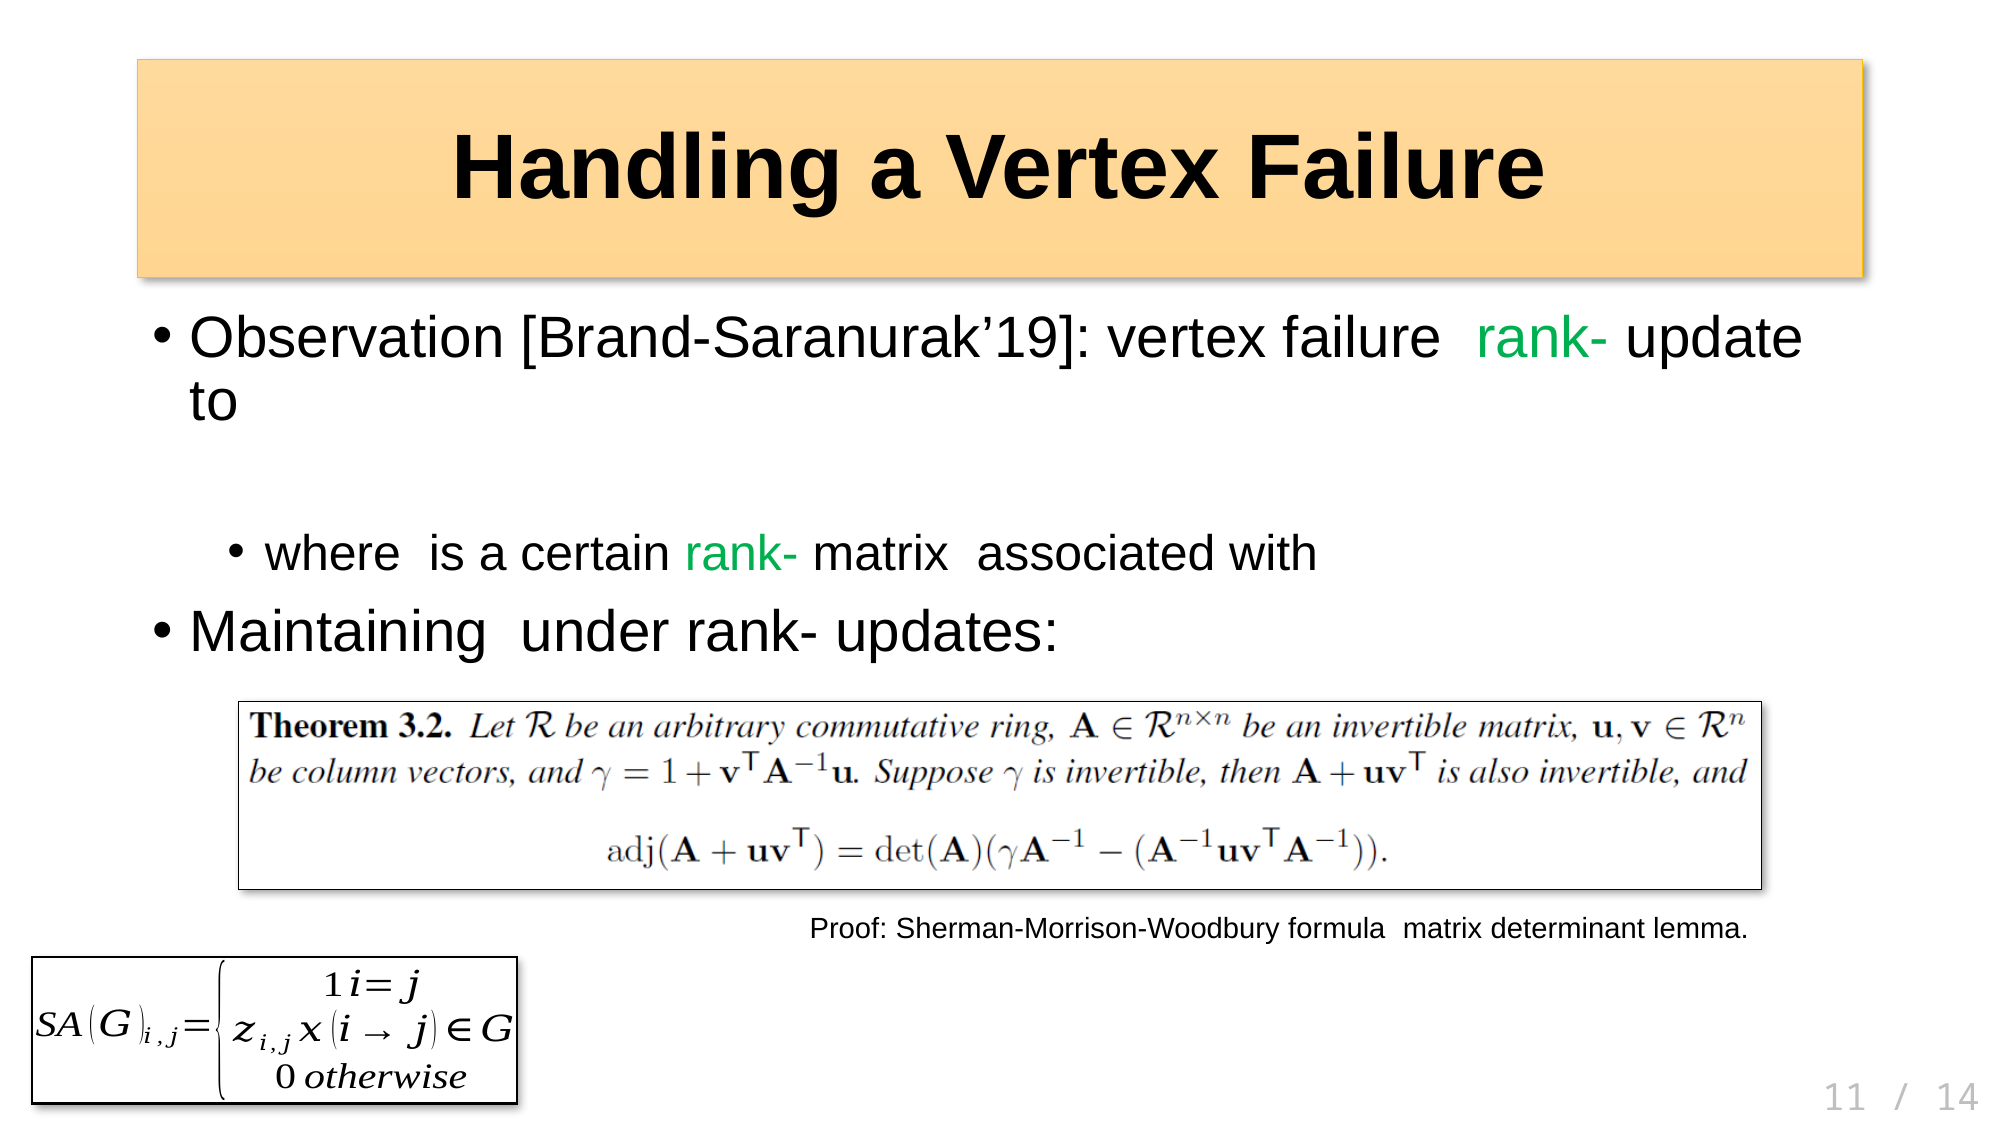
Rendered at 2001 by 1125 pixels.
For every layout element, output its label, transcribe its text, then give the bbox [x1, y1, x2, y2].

text_box 11 / 14 [1807, 1065, 2000, 1125]
picture [238, 701, 1762, 890]
title Handling a Vertex Failure [137, 59, 1863, 278]
